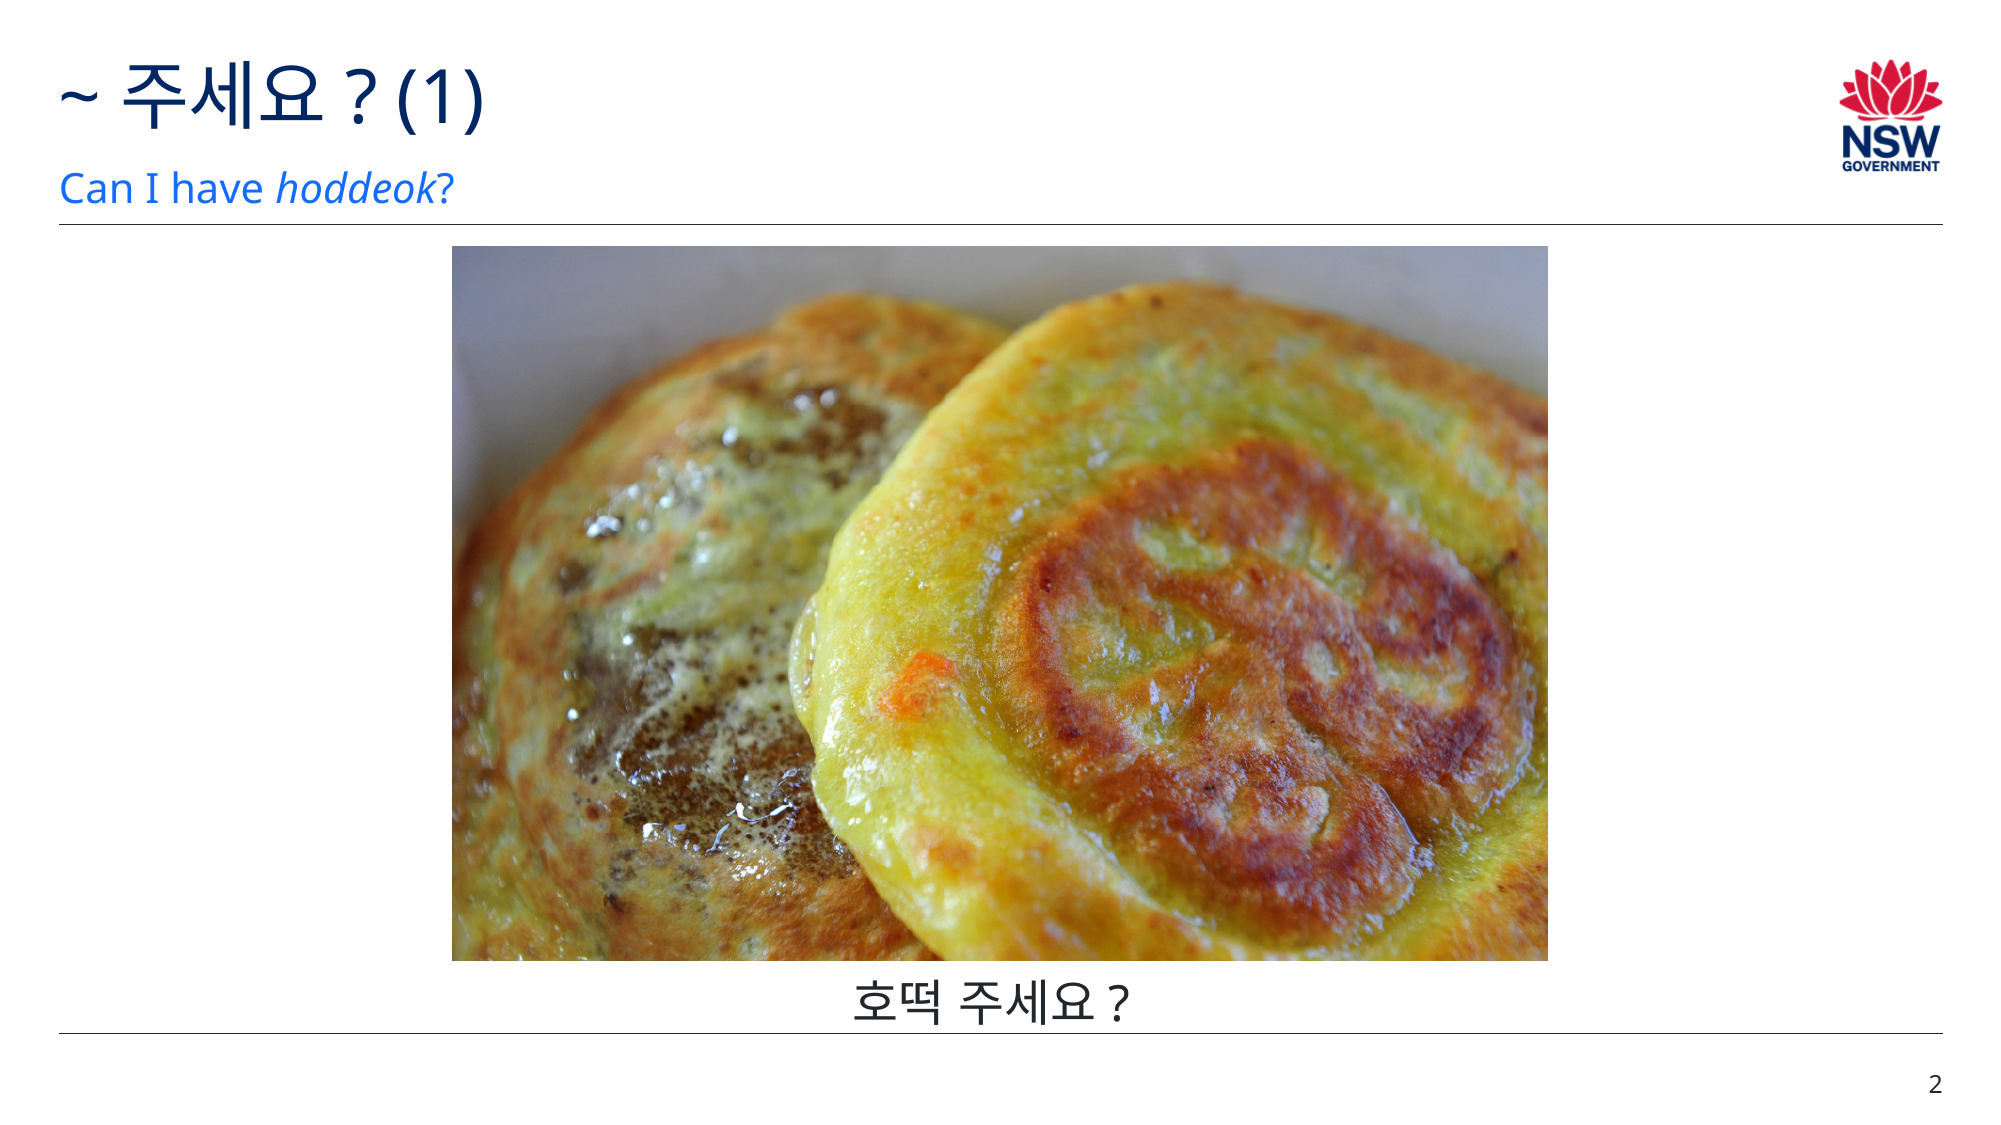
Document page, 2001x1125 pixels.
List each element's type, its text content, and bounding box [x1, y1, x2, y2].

list Can I have hoddeok? [59, 161, 1713, 212]
title ~주세요? (1) [59, 59, 1713, 149]
text_box 호떡 주세요? [837, 963, 1163, 1039]
slide_number 2 [1824, 1068, 1943, 1099]
picture [1839, 59, 1943, 172]
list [452, 246, 1548, 961]
